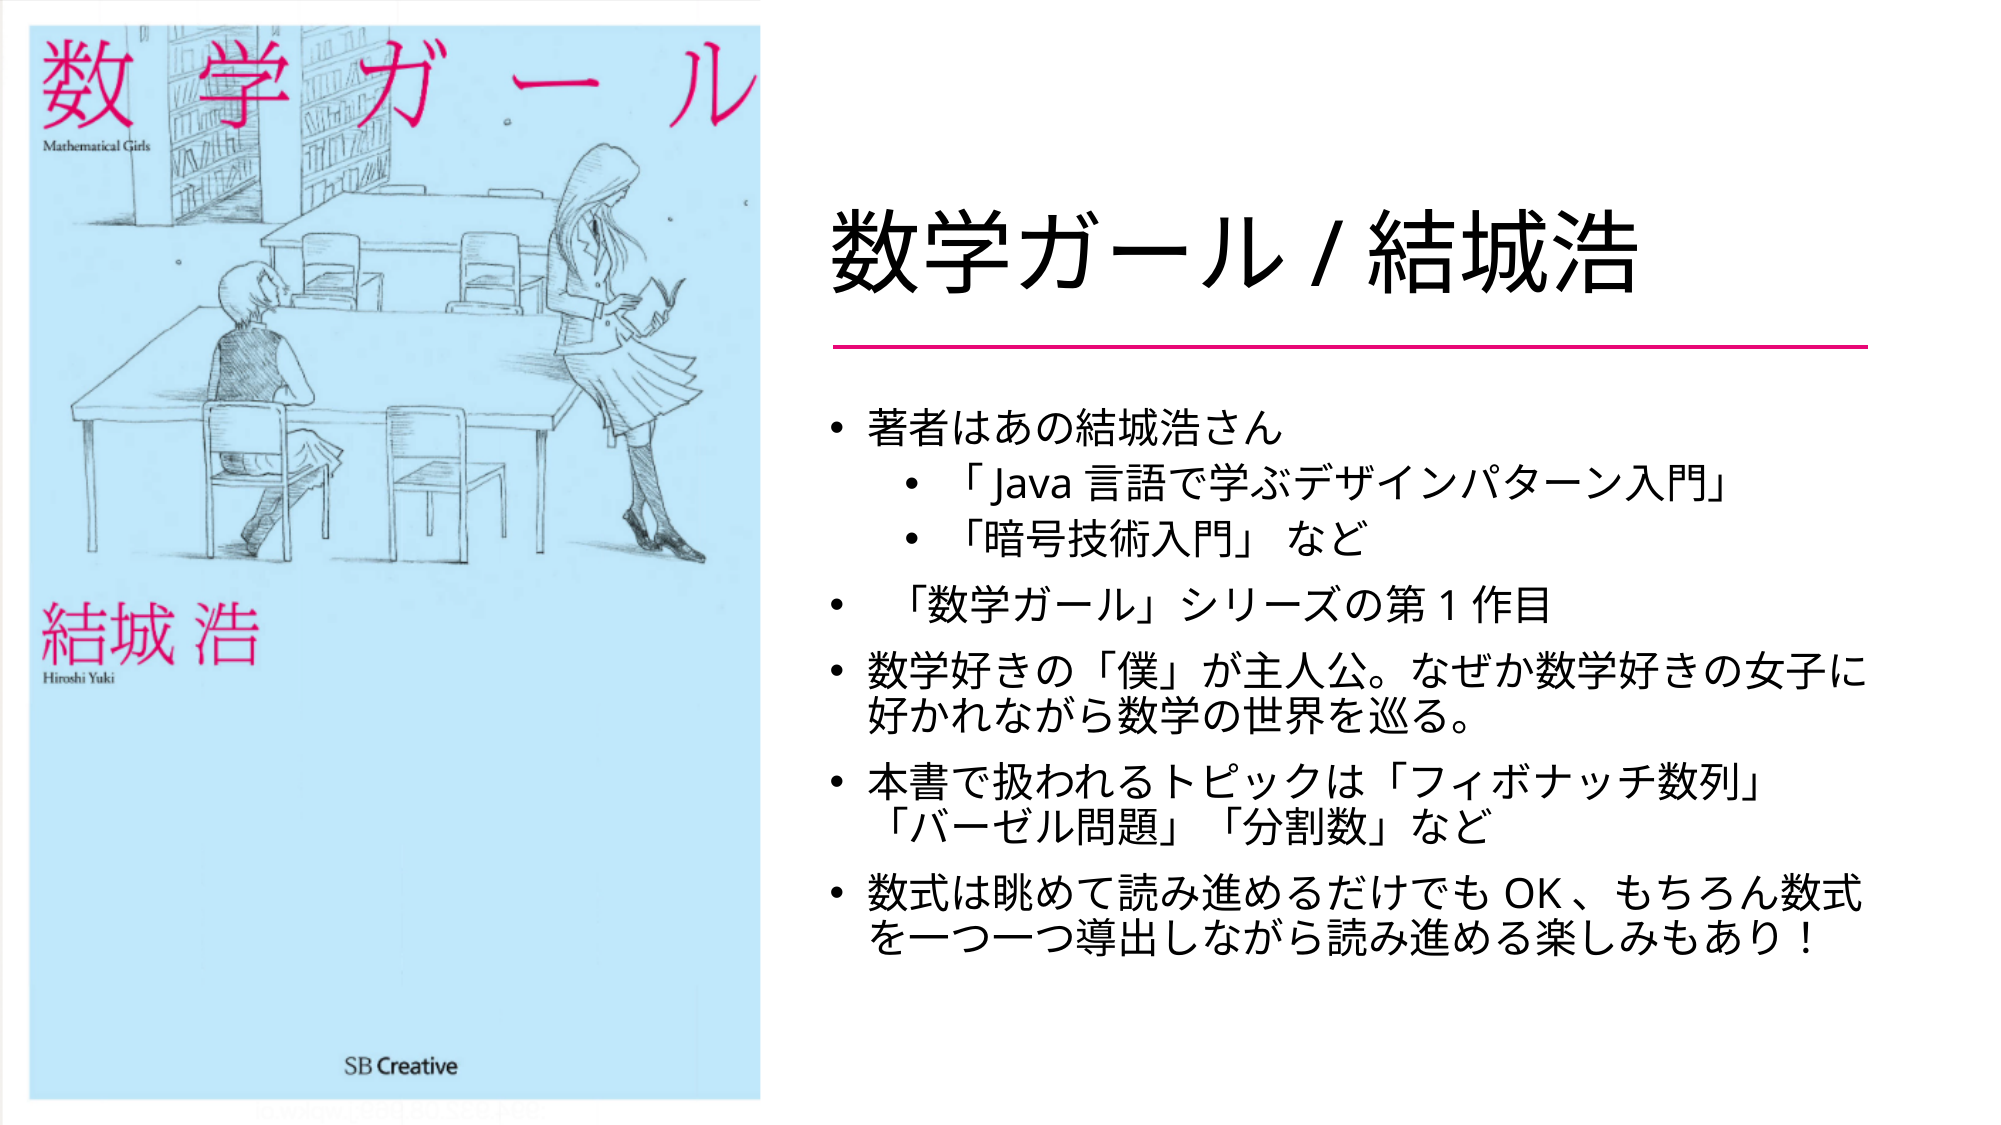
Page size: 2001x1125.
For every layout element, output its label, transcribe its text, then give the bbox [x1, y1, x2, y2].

title 数学ガール/結城浩 [814, 103, 1895, 315]
picture [0, 0, 761, 1125]
list 著者はあの結城浩さん 「Java言語で学ぶデザインパターン入門」 「暗号技術入門」 など 「数学ガール」シリーズの第1作目 数学好きの「僕」が主人公。なぜか数学好きの女子に好かれながら数学の世界を巡る。 本書で扱われるトピックは「フィボナッチ数列」「バーゼル問題」「分割数」など 数式は眺めて読み進めるだけでもOK、もちろん数式を一つ一つ導出しながら読み進める楽しみもあり！ [814, 399, 1895, 1021]
